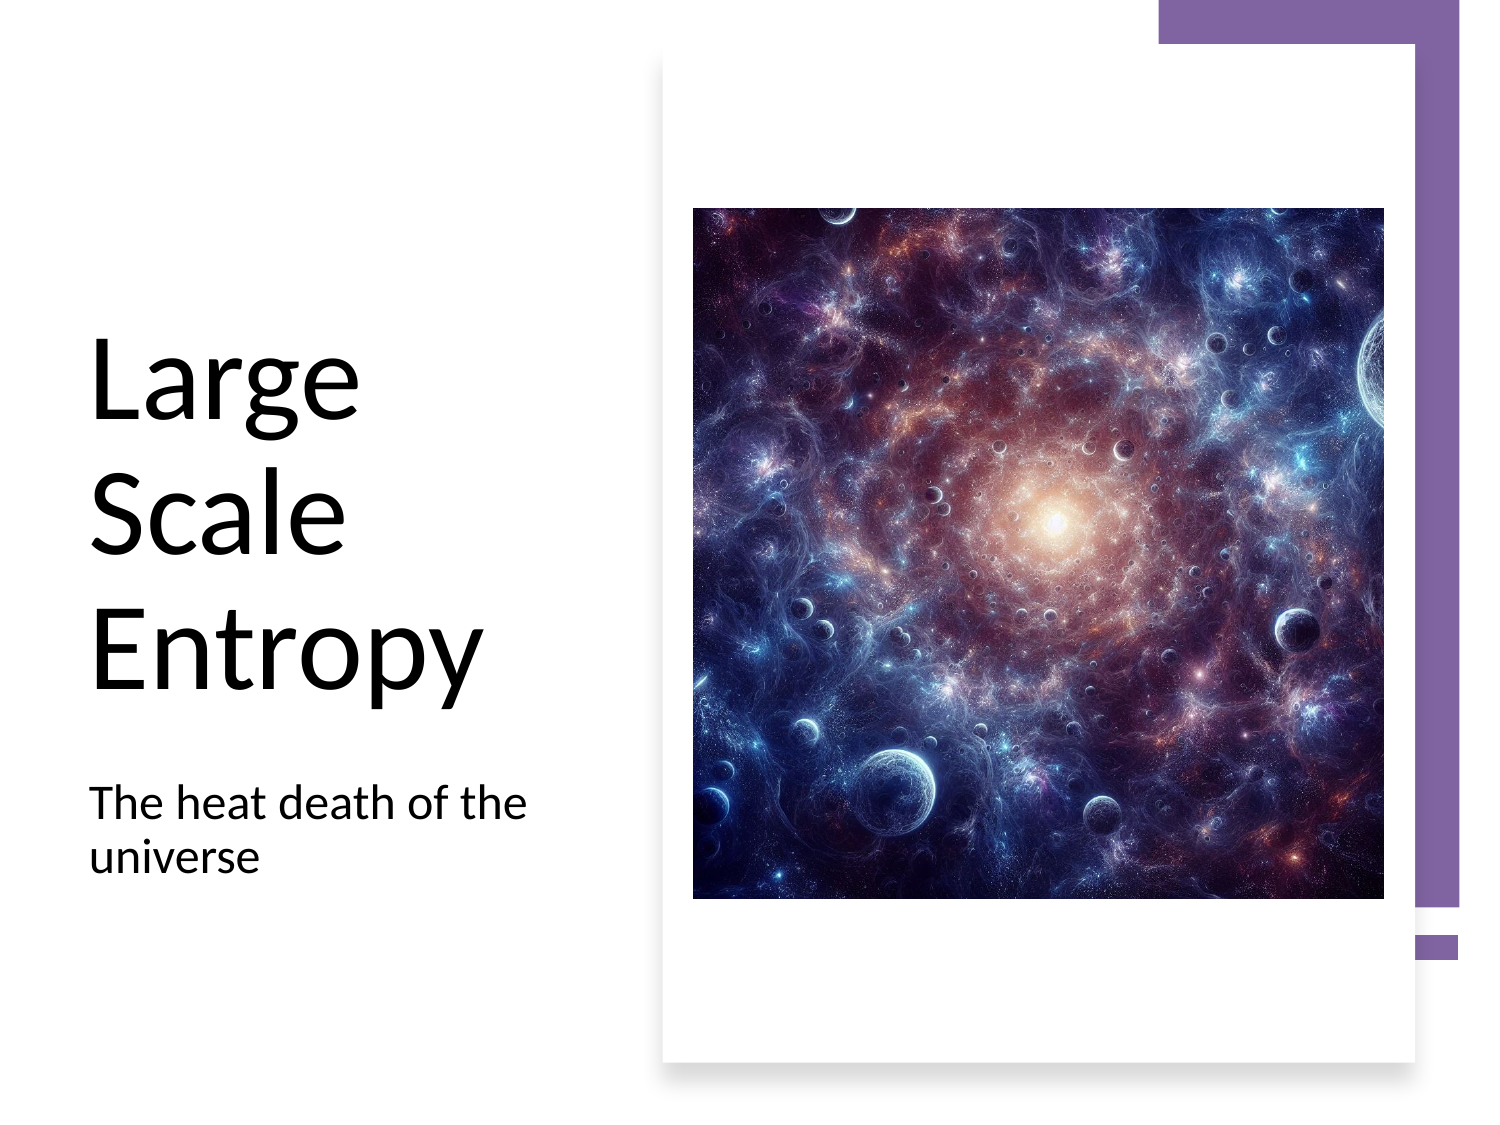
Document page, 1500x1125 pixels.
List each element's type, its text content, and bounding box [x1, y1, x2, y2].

text_box [661, 42, 1417, 1065]
title Large Scale Entropy [73, 111, 588, 725]
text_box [1158, 0, 1460, 948]
list The heat death of the universe [73, 768, 588, 939]
picture [693, 208, 1385, 899]
text_box [0, 0, 1500, 1125]
